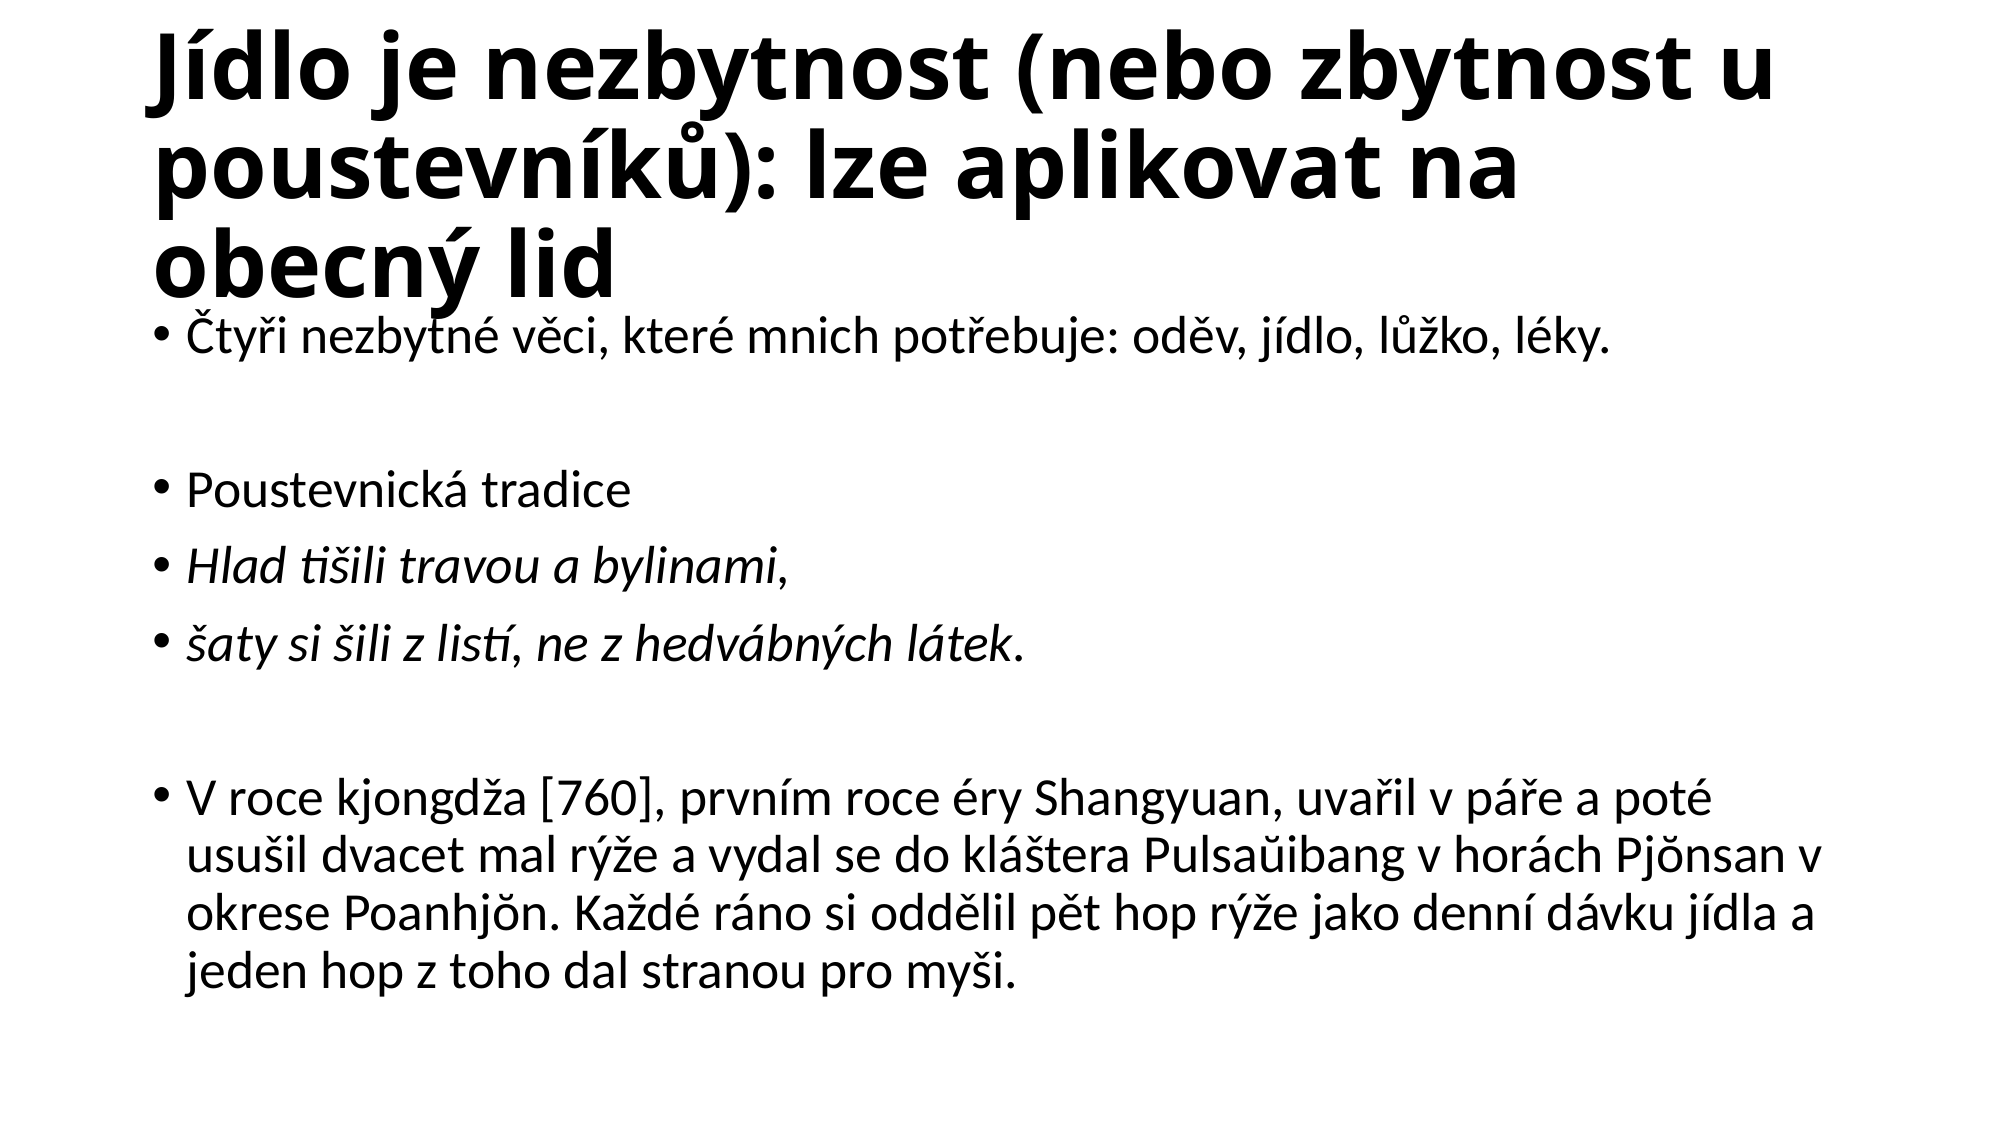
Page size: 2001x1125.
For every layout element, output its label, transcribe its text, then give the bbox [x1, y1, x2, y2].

title Jídlo je nezbytnost (nebo zbytnost u poustevníků): lze aplikovat na obecný lid [137, 59, 1863, 278]
list Čtyři nezbytné věci, které mnich potřebuje: oděv, jídlo, lůžko, léky. Poustevnická tradice Hlad tišili travou a bylinami, šaty si šili z listí, ne z hedvábných látek. V roce kjongdža [760], prvním roce éry Shangyuan, uvařil v páře a poté usušil dvacet mal rýže a vydal se do kláštera Pulsaŭibang v horách Pjŏnsan v okrese Poanhjŏn. Každé ráno si oddělil pět hop rýže jako denní dávku jídla a jeden hop z toho dal stranou pro myši. [137, 299, 1863, 1014]
